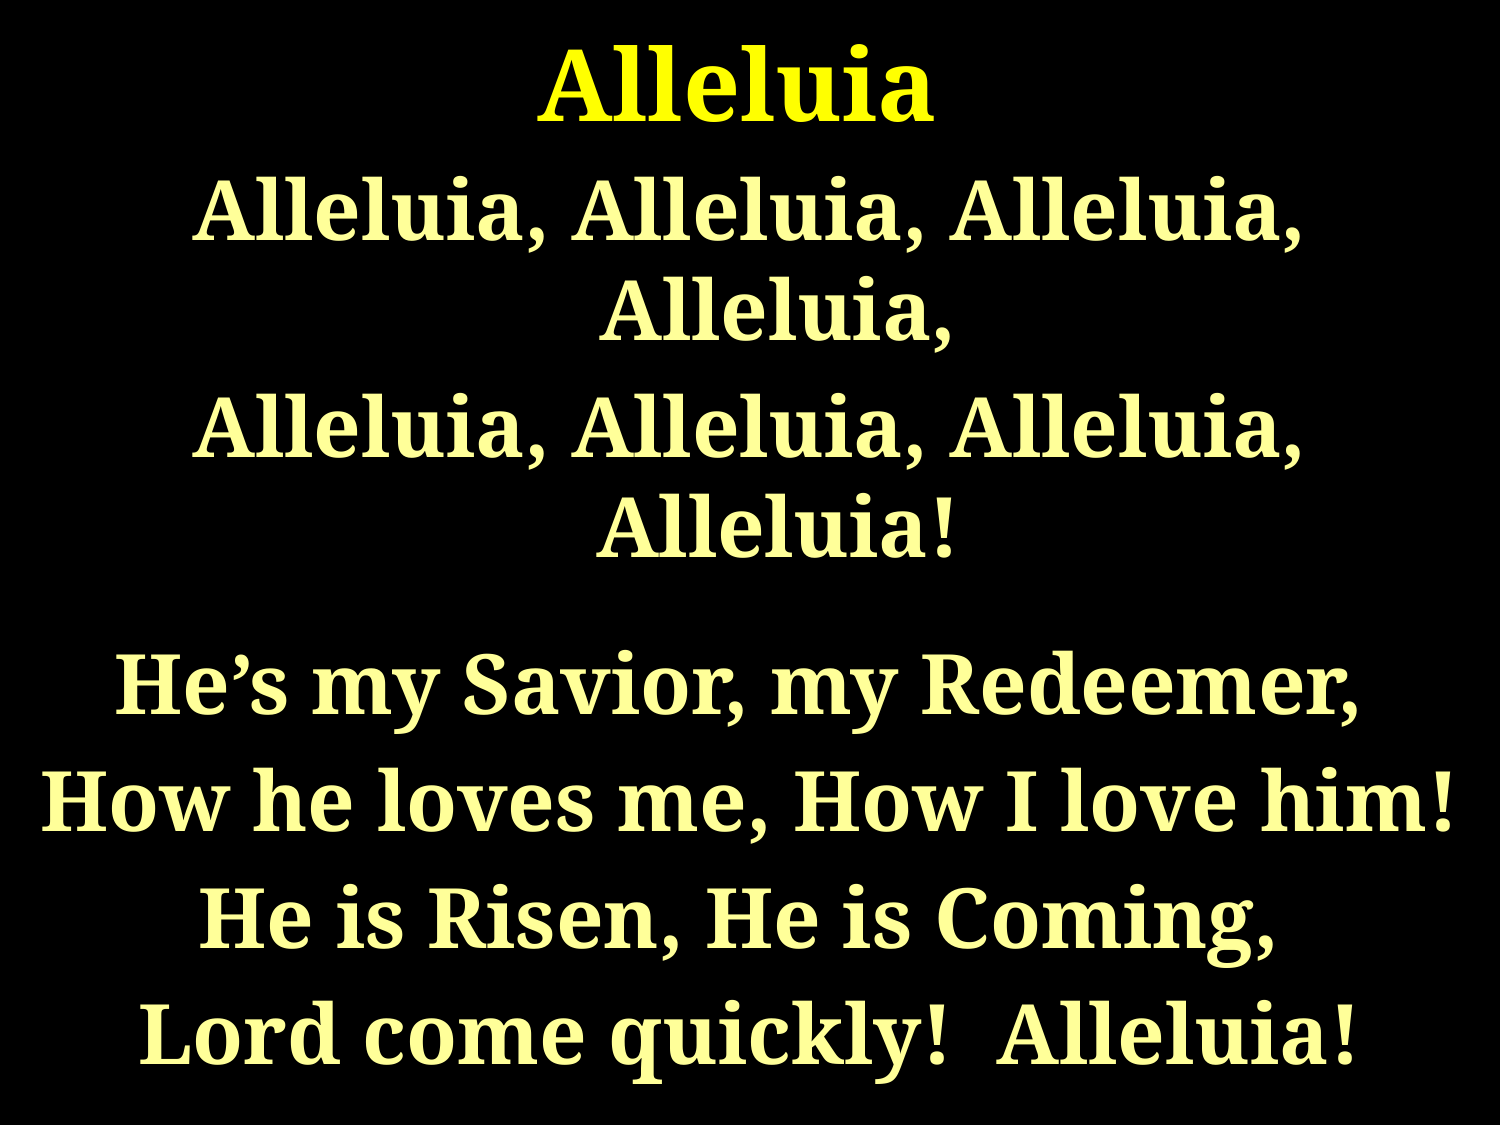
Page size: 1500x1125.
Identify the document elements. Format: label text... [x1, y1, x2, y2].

title Alleluia [62, 0, 1413, 149]
list Alleluia, Alleluia, Alleluia, Alleluia, Alleluia, Alleluia, Alleluia, Alleluia! He’s my Savior, my Redeemer, How he loves me, How I love him! He is Risen, He is Coming, Lord come quickly! Alleluia! [0, 149, 1500, 893]
